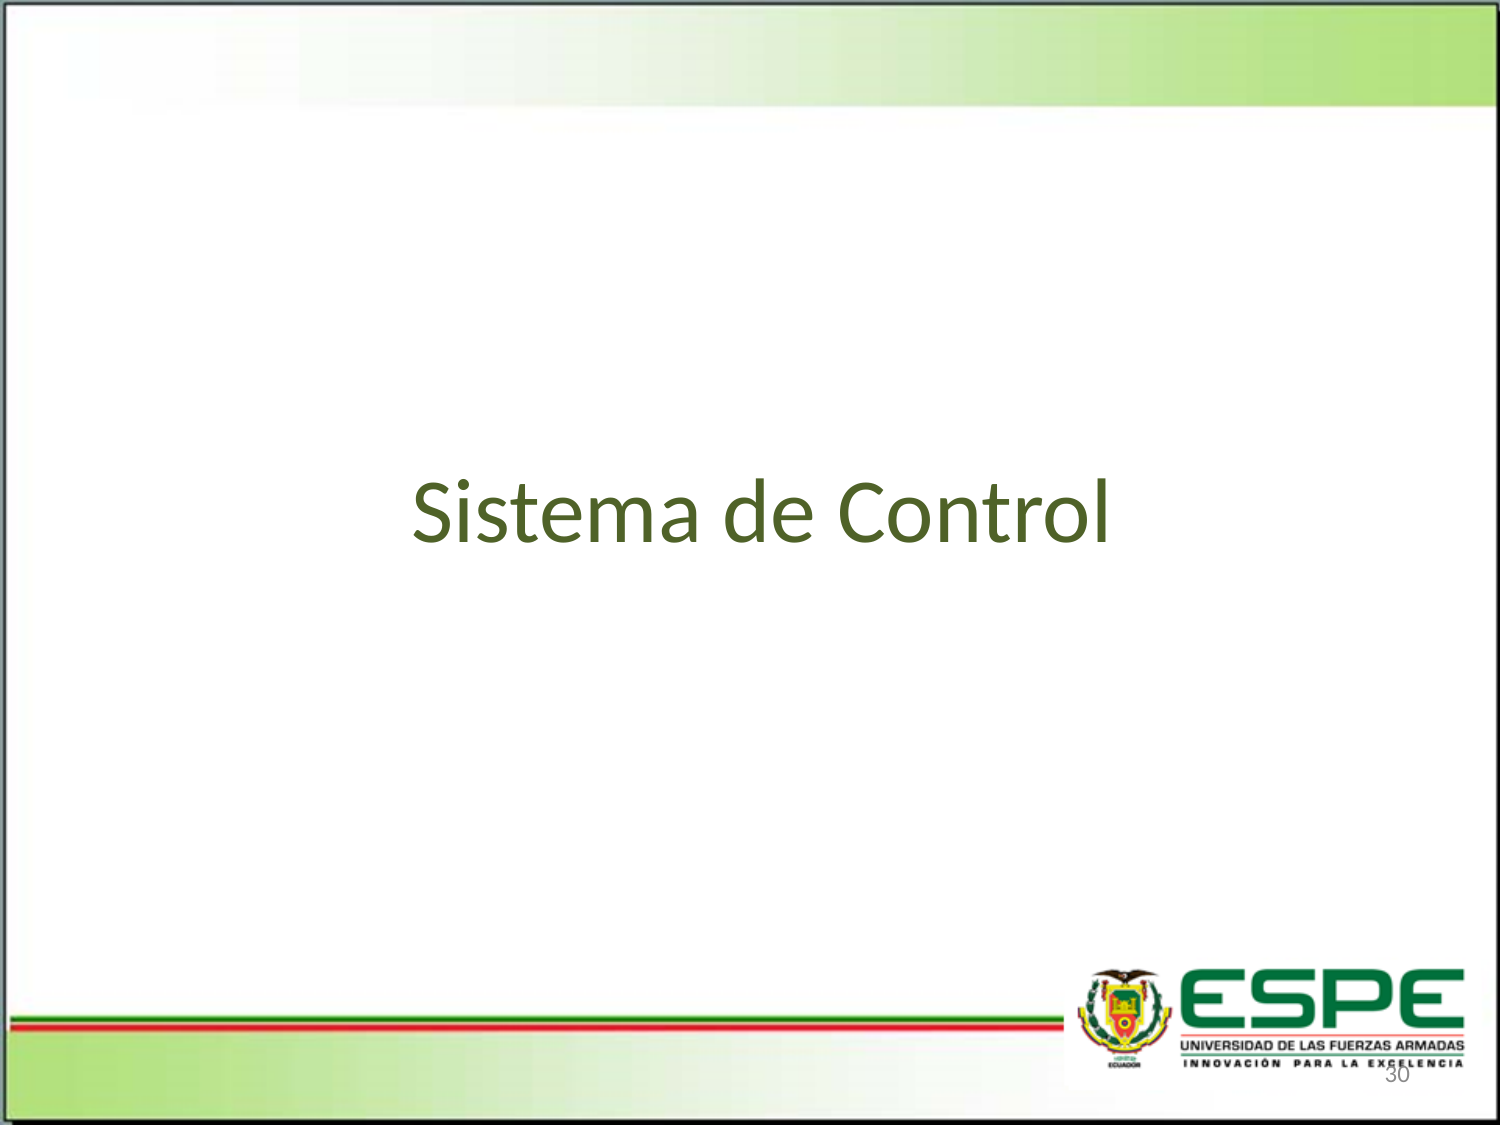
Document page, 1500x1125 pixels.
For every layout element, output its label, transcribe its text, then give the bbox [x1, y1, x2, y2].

picture [0, 0, 1500, 1125]
slide_number 30 [1074, 1042, 1425, 1103]
title Sistema de Control [87, 412, 1438, 600]
